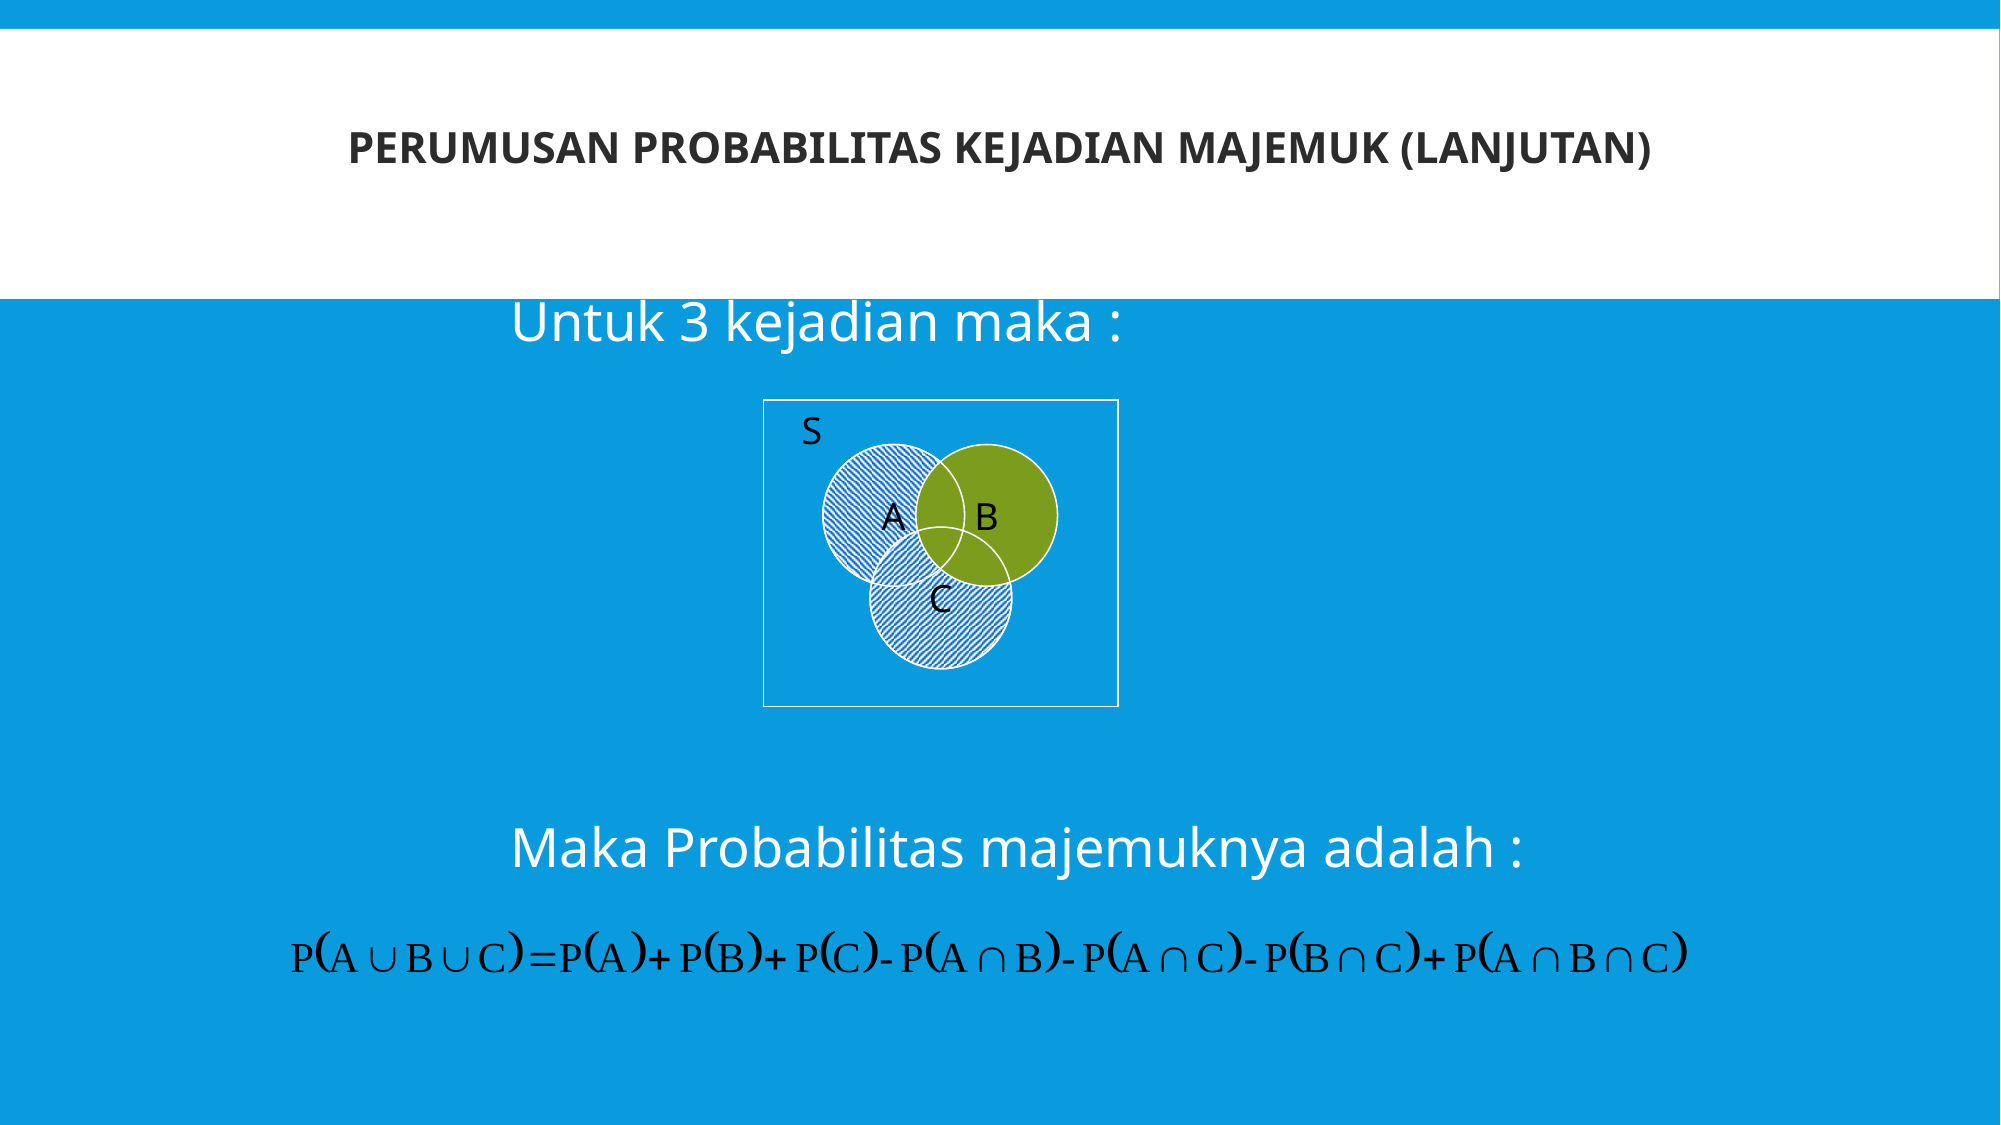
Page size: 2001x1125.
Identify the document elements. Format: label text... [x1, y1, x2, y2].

text_box B [941, 444, 1058, 582]
text_box S [786, 399, 838, 460]
text_box [763, 399, 1119, 707]
list Untuk 3 kejadian maka : Maka Probabilitas majemuknya adalah : [495, 287, 2000, 988]
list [283, 929, 1690, 991]
title PERUMUSAN PROBABILITAS KEJADIAN MAJEMUK (lanjutan) [324, 102, 1675, 199]
text_box A [822, 444, 965, 583]
text_box C [870, 527, 1012, 669]
